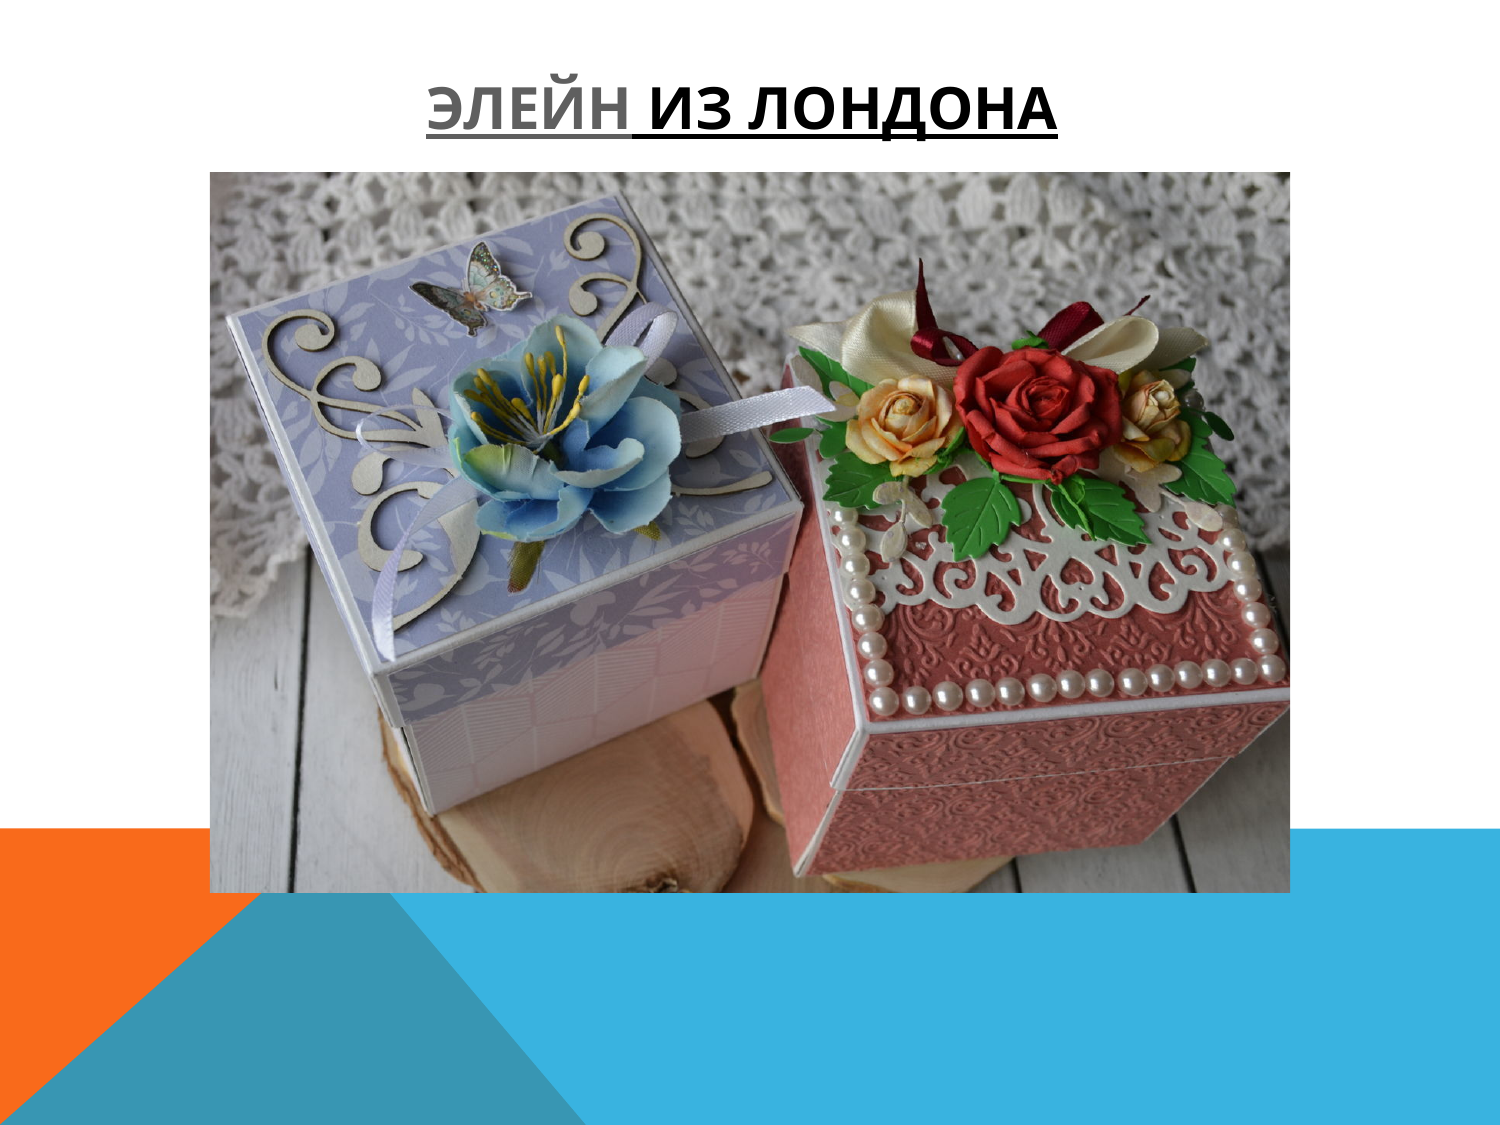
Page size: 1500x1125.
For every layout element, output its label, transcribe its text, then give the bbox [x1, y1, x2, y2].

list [209, 172, 1291, 893]
title Элейн из Лондона [383, 66, 1117, 157]
